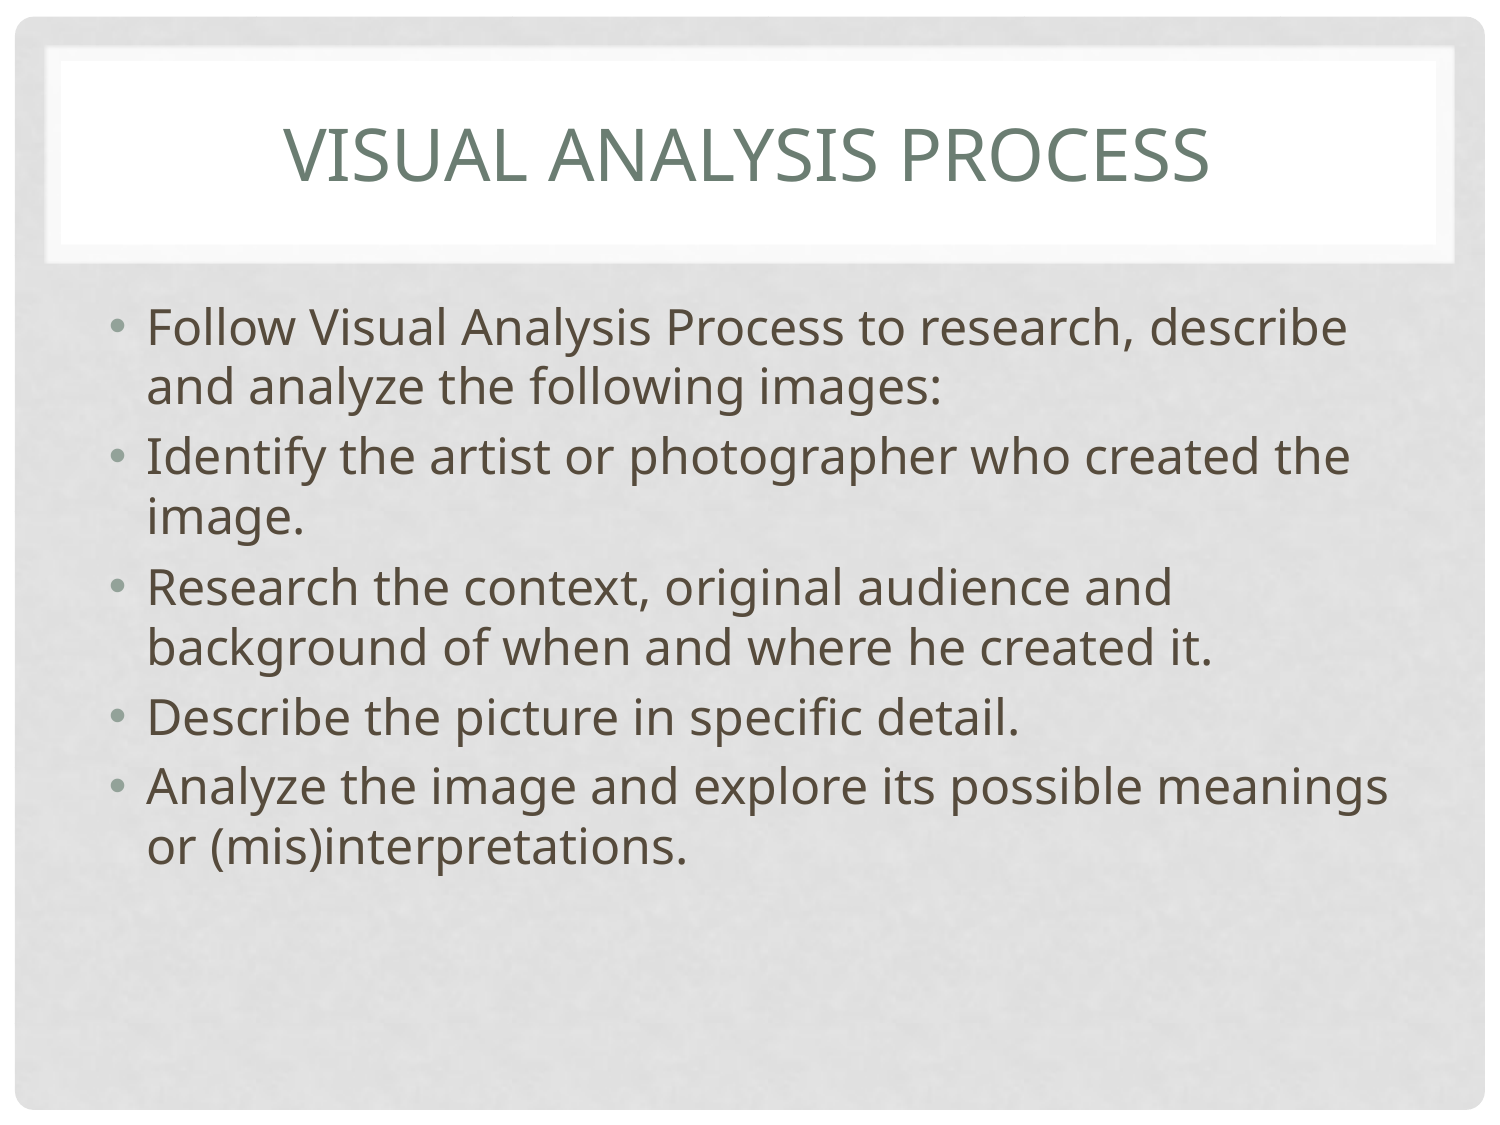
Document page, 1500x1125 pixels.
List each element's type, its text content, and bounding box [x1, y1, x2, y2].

list Follow Visual Analysis Process to research, describe and analyze the following images: Identify the artist or photographer who created the image. Research the context, original audience and background of when and where he created it. Describe the picture in specific detail. Analyze the image and explore its possible meanings or (mis)interpretations. [75, 287, 1425, 1005]
title Visual Analysis Process [69, 66, 1425, 238]
